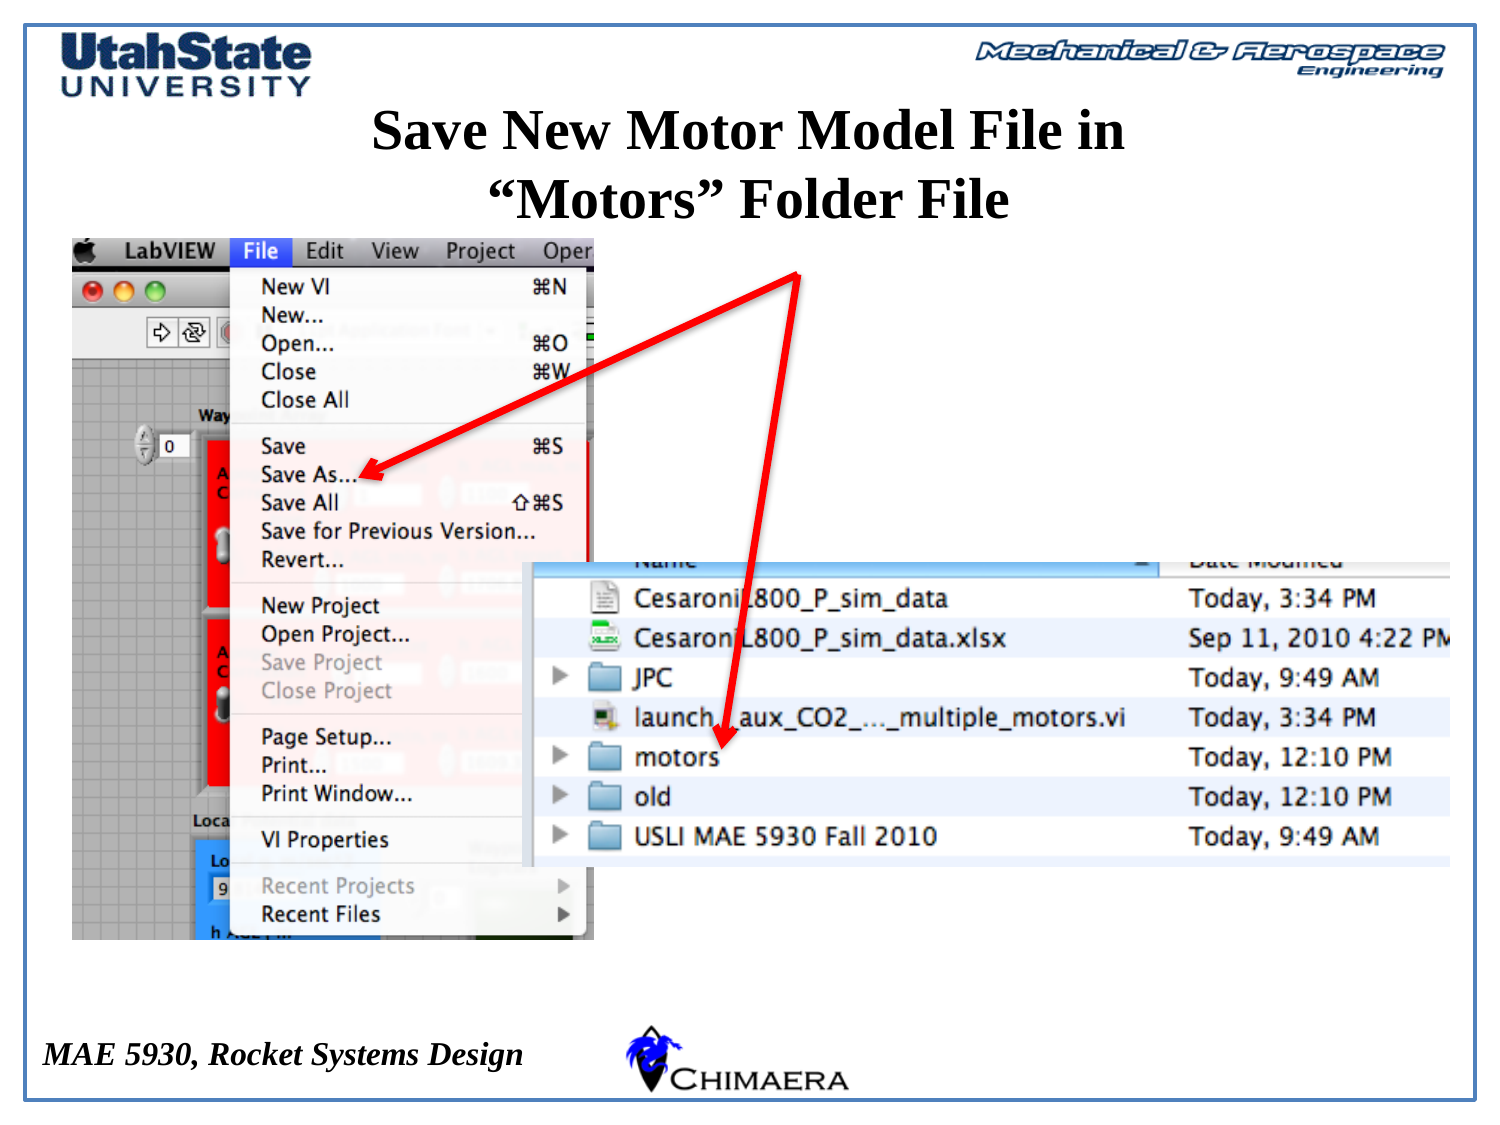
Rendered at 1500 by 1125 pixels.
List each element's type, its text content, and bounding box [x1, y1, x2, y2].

title Save New Motor Model File in “Motors” Folder File [257, 83, 1241, 239]
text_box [521, 473, 998, 551]
picture [50, 31, 313, 99]
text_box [357, 274, 798, 478]
picture [975, 37, 1450, 79]
picture [624, 1024, 850, 1093]
picture [72, 238, 1451, 940]
